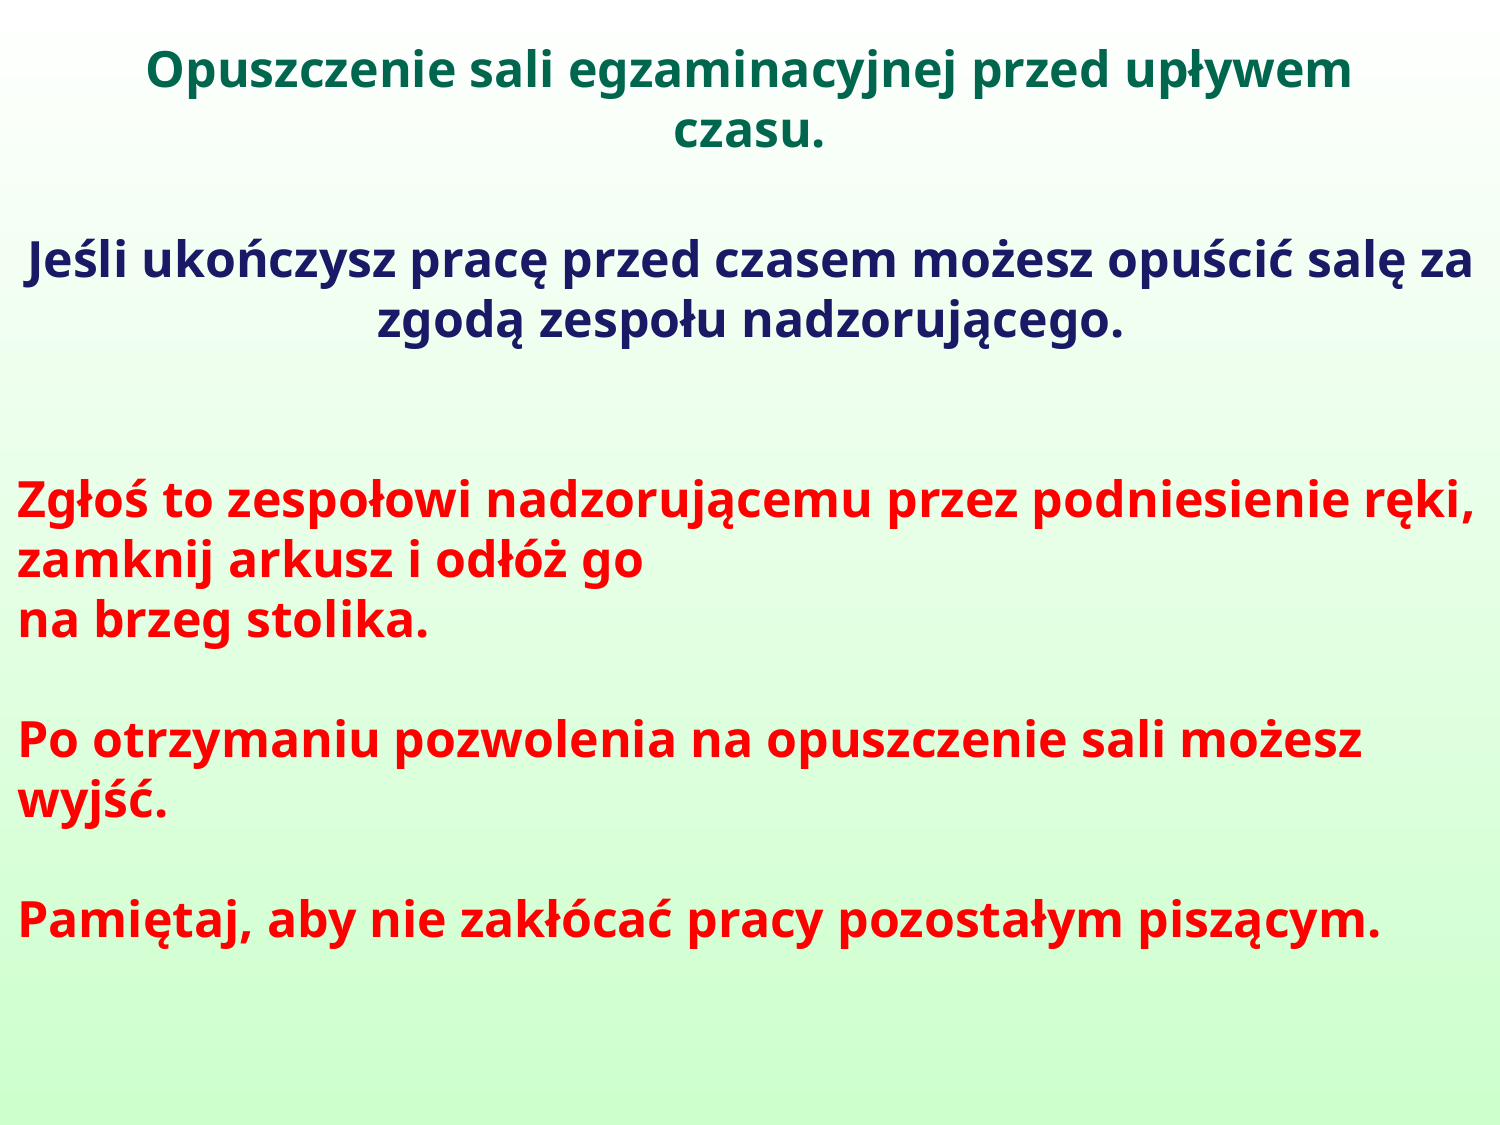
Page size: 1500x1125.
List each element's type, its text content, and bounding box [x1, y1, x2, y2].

title Opuszczenie sali egzaminacyjnej przed upływem czasu. [112, 9, 1388, 185]
text_box Jeśli ukończysz pracę przed czasem możesz opuścić salę za zgodą zespołu nadzorującego. Zgłoś to zespołowi nadzorującemu przez podniesienie ręki, zamknij arkusz i odłóż go na brzeg stolika. Po otrzymaniu pozwolenia na opuszczenie sali możesz wyjść. Pamiętaj, aby nie zakłócać pracy pozostałym piszącym. [2, 219, 1500, 955]
